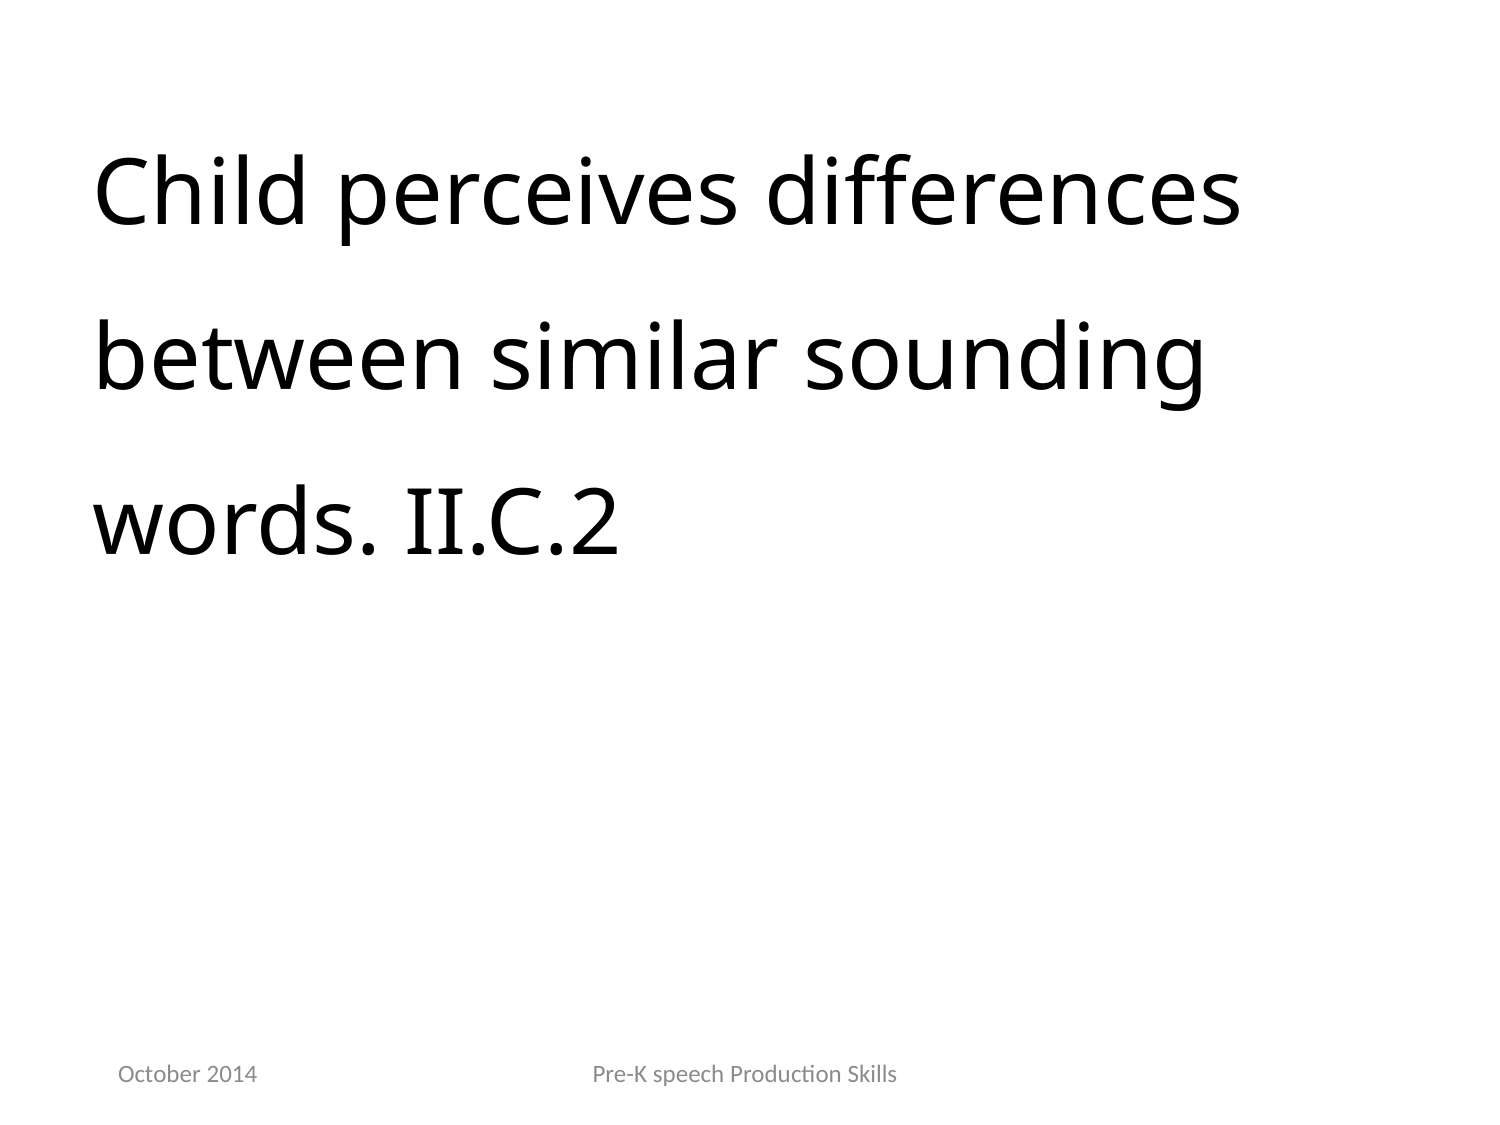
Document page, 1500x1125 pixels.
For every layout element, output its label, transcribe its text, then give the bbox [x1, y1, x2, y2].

footer Pre-K speech Production Skills [492, 1042, 999, 1103]
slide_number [103, 1042, 441, 1103]
subtitle Child perceives differences between similar sounding words. II.C.2 [78, 70, 1429, 1014]
